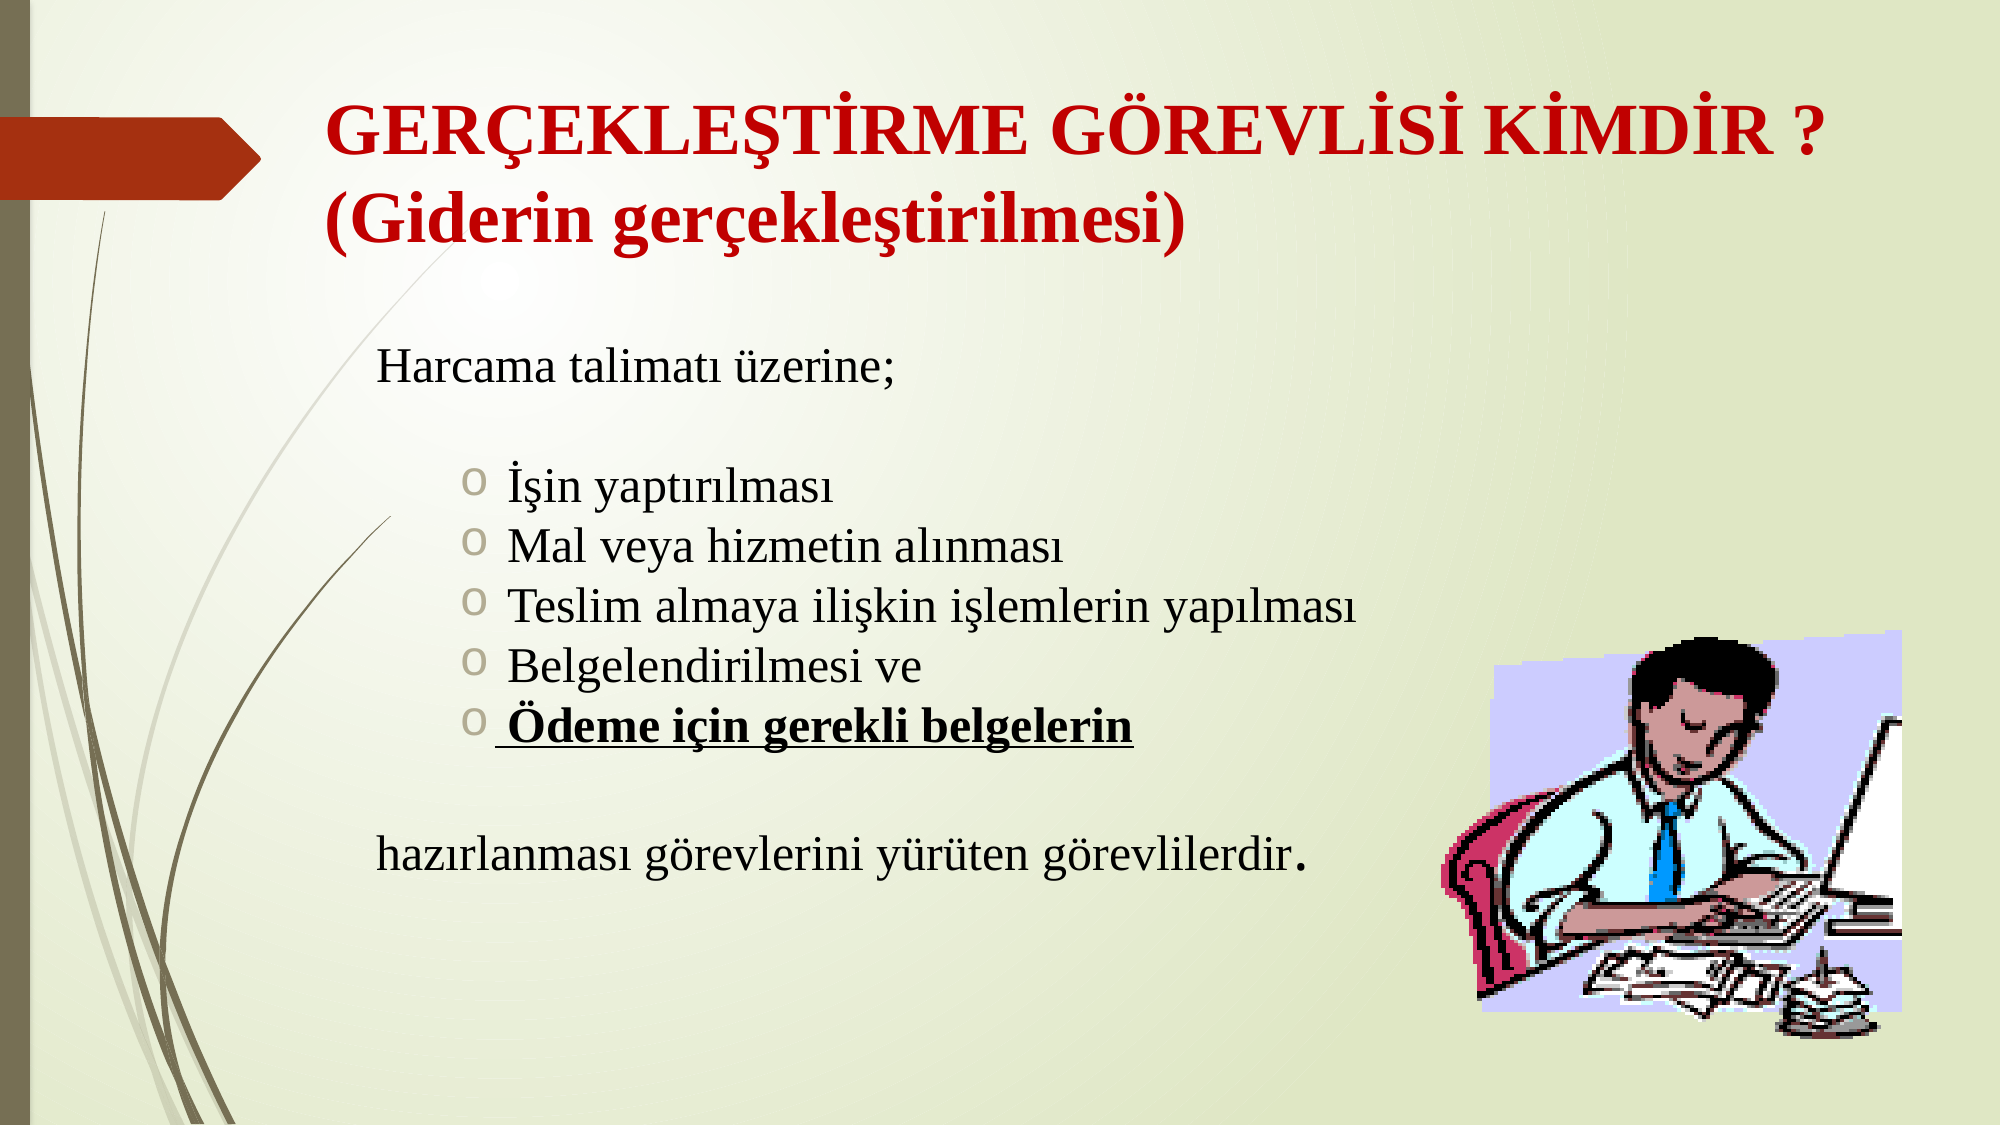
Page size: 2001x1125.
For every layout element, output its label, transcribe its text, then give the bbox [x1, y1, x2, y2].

title GERÇEKLEŞTİRME GÖREVLİSİ KİMDİR ? (Giderin gerçekleştirilmesi) [309, 73, 1877, 292]
text_box Harcama talimatı üzerine; İşin yaptırılması Mal veya hizmetin alınması Teslim almaya ilişkin işlemlerin yapılması Belgelendirilmesi ve Ödeme için gerekli belgelerin hazırlanması görevlerini yürüten görevlilerdir. [361, 325, 1877, 935]
picture [1428, 610, 1951, 1051]
